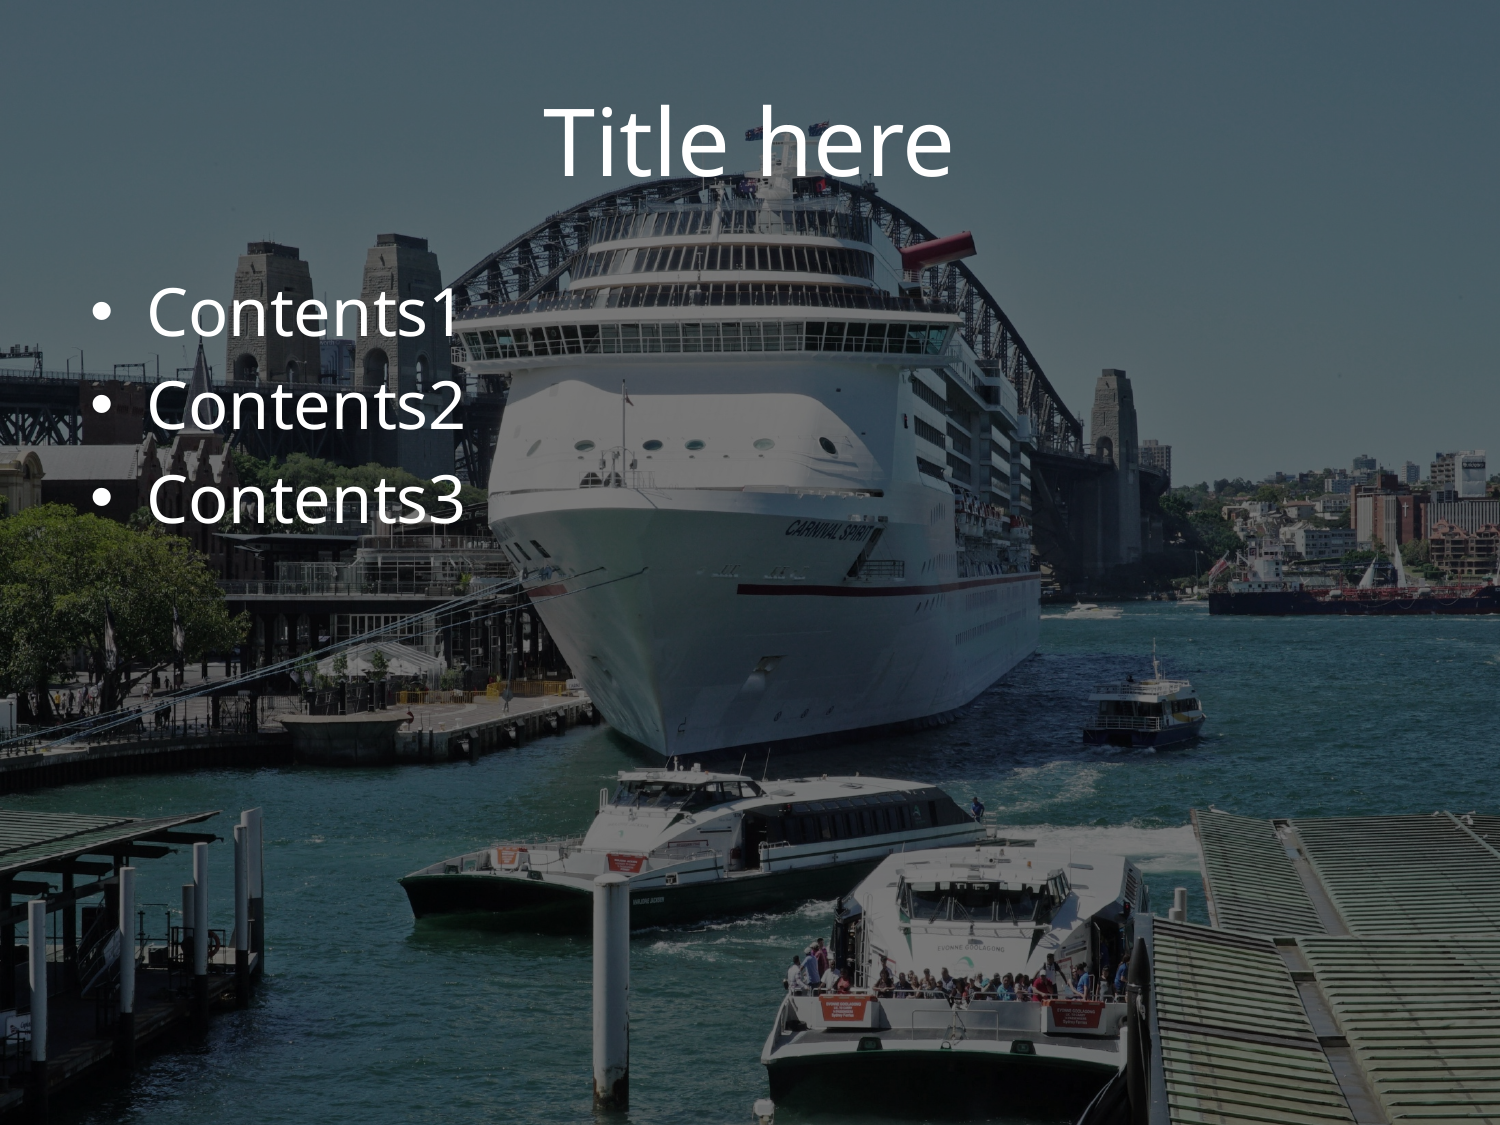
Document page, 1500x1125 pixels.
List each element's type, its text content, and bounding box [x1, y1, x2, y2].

title Title here [75, 45, 1425, 233]
text_box [0, 0, 1500, 1125]
list Contents1 Contents2 Contents3 [75, 262, 1425, 1005]
